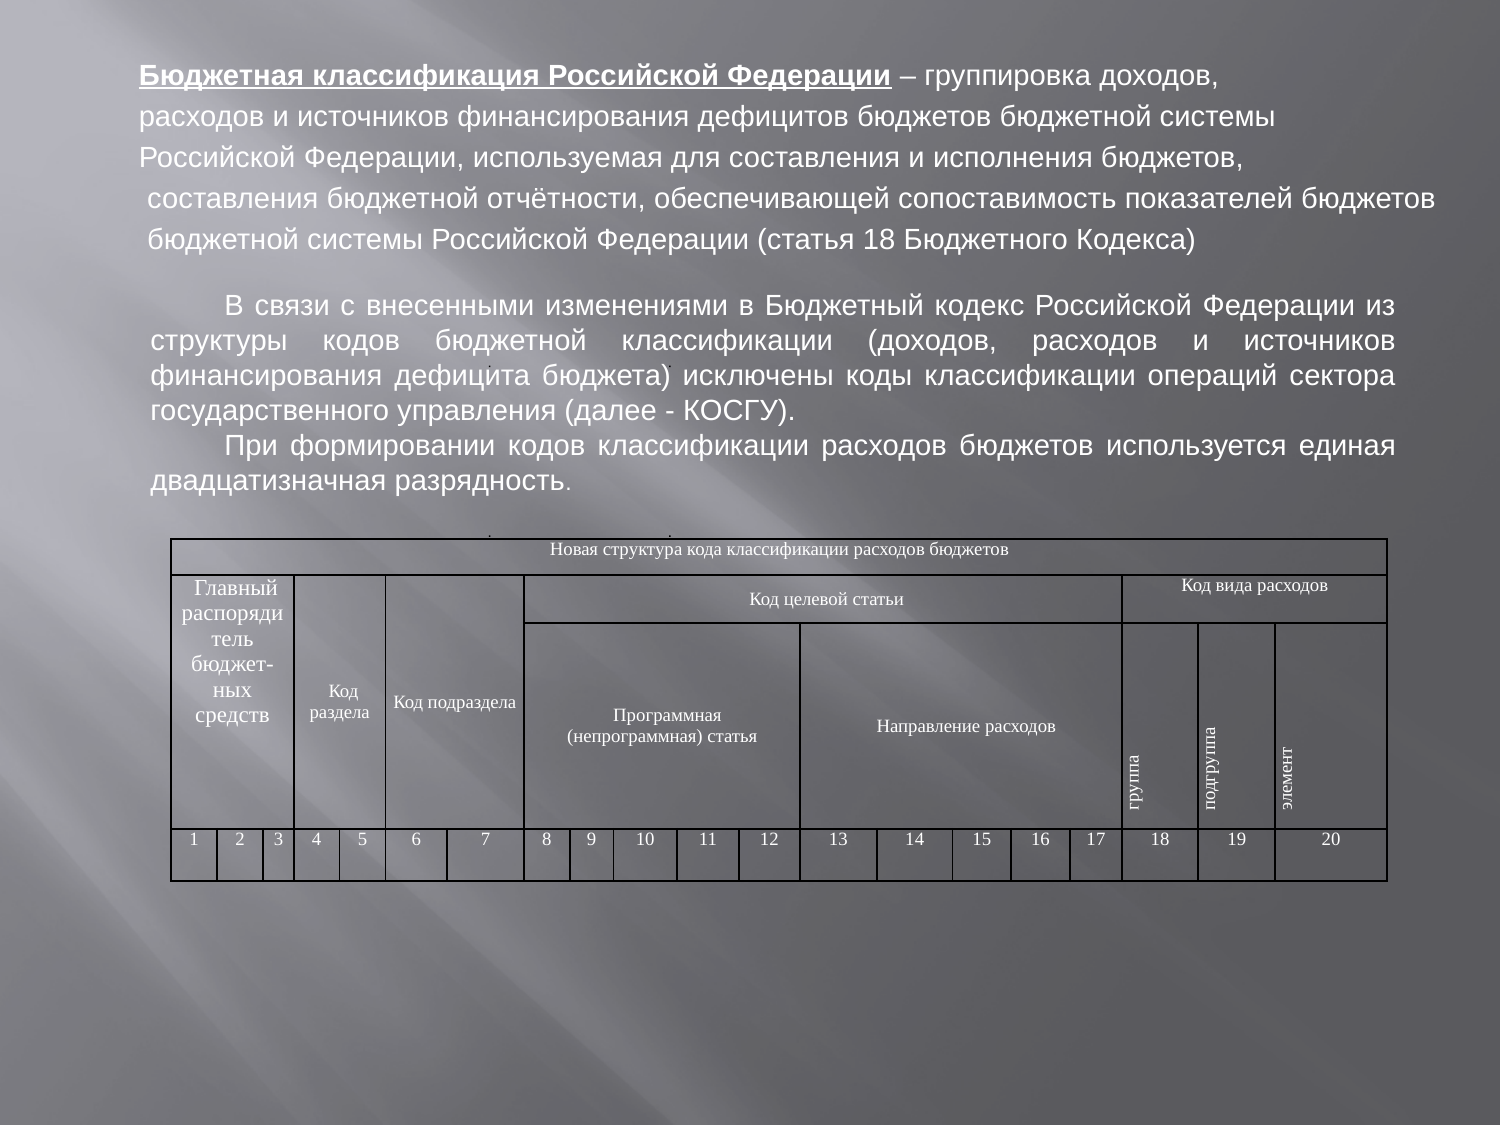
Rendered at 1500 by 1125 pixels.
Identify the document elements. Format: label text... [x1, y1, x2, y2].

table_cell 4 [295, 830, 339, 880]
table_cell Код вида расходов [1123, 576, 1386, 622]
table_cell 19 [1199, 830, 1274, 880]
table_cell 6 [386, 830, 446, 880]
table_cell 18 [1123, 830, 1197, 880]
table_cell Главный распорядитель бюджет-ных средств [172, 576, 293, 828]
table_cell Направление расходов [801, 624, 1121, 828]
table_cell 9 [571, 830, 613, 880]
table_cell 13 [801, 830, 876, 880]
table_cell 7 [448, 830, 523, 880]
table_cell 15 [953, 830, 1010, 880]
table_cell 16 [1012, 830, 1069, 880]
table_cell 5 [340, 830, 385, 880]
table_cell 11 [678, 830, 738, 880]
table_cell Программная (непрограммная) статья [525, 624, 799, 828]
table_cell 12 [740, 830, 799, 880]
table_cell подгруппа [1199, 624, 1274, 828]
table_cell 14 [878, 830, 952, 880]
text_box В связи с внесенными изменениями в Бюджетный кодекс Российской Федерации из структуры кодов бюджетной классификации (доходов, расходов и источников финансирования дефицита бюджета) исключены коды классификации операций сектора государственного управления (далее - КОСГУ). При формировании кодов классификации расходов бюджетов используется единая двадцатизначная разрядность. [135, 278, 1412, 504]
table_cell 3 [264, 830, 293, 880]
table_cell Код подраздела [386, 576, 523, 828]
table_cell Код целевой статьи [525, 576, 1121, 622]
table_cell 2 [218, 830, 262, 880]
table_cell элемент [1276, 624, 1386, 828]
table_header Новая структура кода классификации расходов бюджетов [172, 540, 1386, 574]
table_cell 10 [614, 830, 676, 880]
table_cell Код раздела [295, 576, 385, 828]
text_box Бюджетная классификация Российской Федерации – группировка доходов, расходов и источников финансирования дефицитов бюджетов бюджетной системы Российской Федерации, используемая для составления и исполнения бюджетов, составления бюджетной отчётности, обеспечивающей сопоставимость показателей бюджетов бюджетной системы Российской Федерации (статья 18 Бюджетного Кодекса) [123, 90, 1436, 339]
table_cell 20 [1276, 830, 1386, 880]
table_cell 8 [525, 830, 569, 880]
table_cell 1 [172, 830, 216, 880]
table_cell группа [1123, 624, 1197, 828]
table_cell 17 [1071, 830, 1121, 880]
